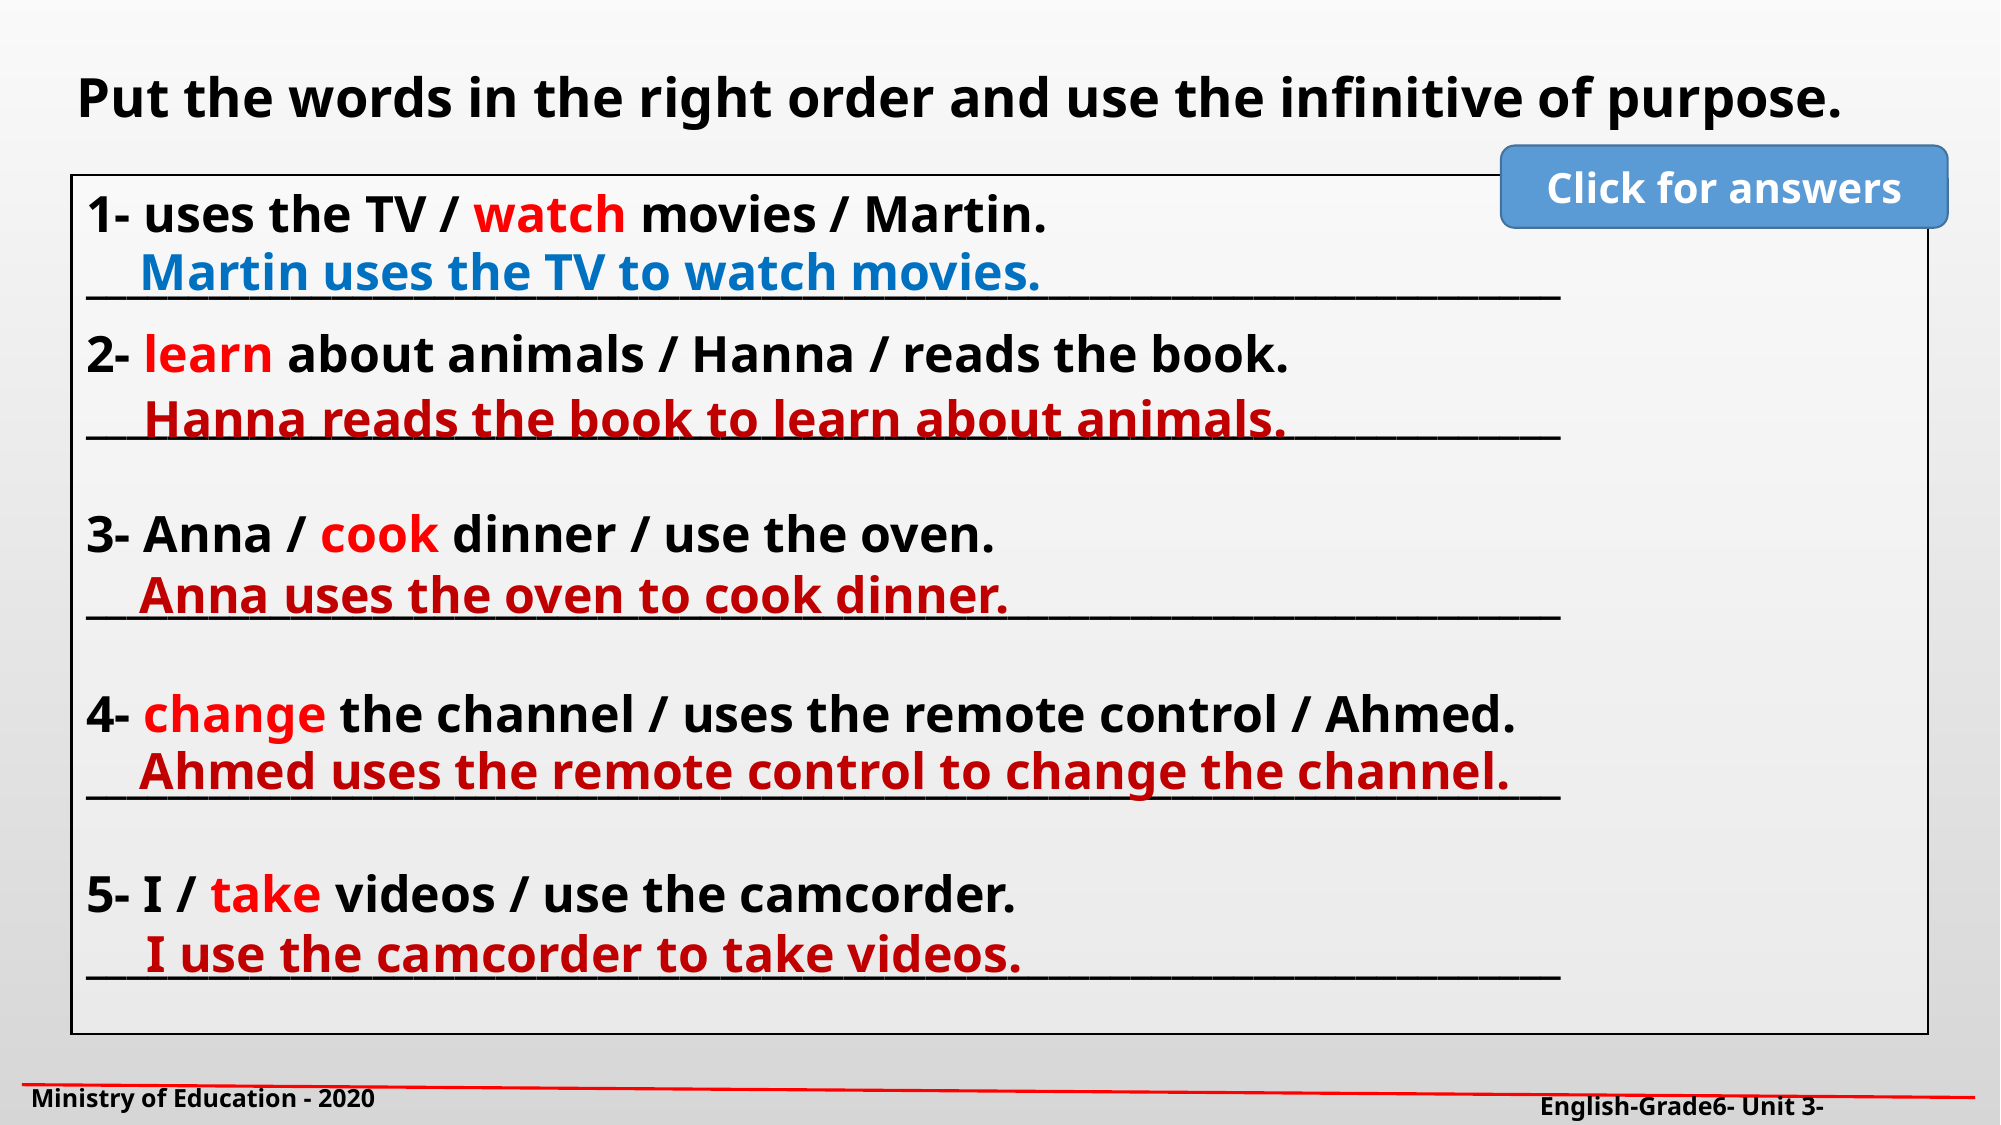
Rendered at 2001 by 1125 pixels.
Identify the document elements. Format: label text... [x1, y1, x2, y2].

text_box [21, 1084, 1976, 1098]
text_box I use the camcorder to take videos. [132, 915, 1480, 991]
text_box Anna uses the oven to cook dinner. [124, 556, 1473, 632]
text_box Click for answers [1499, 144, 1949, 229]
text_box Martin uses the TV to watch movies. [124, 233, 1473, 309]
text_box Ministry of Education - 2020 [16, 1074, 391, 1120]
text_box 1- uses the TV / watch movies / Martin. ________________________________________________________________________ 2- learn about animals / Hanna / reads the book. ________________________________________________________________________ 3- Anna / cook dinner / use the oven. ________________________________________________________________________ 4- change the channel / uses the remote control / Ahmed. ________________________________________________________________________ 5- I / take videos / use the camcorder. ________________________________________________________________________ [70, 174, 1929, 1035]
text_box Hanna reads the book to learn about animals. [128, 380, 1477, 455]
text_box English-Grade6- Unit 3- (Review) [1525, 1098, 1948, 1125]
text_box Put the words in the right order and use the infinitive of purpose. [61, 50, 1976, 137]
text_box Ahmed uses the remote control to change the channel. [125, 732, 1595, 808]
